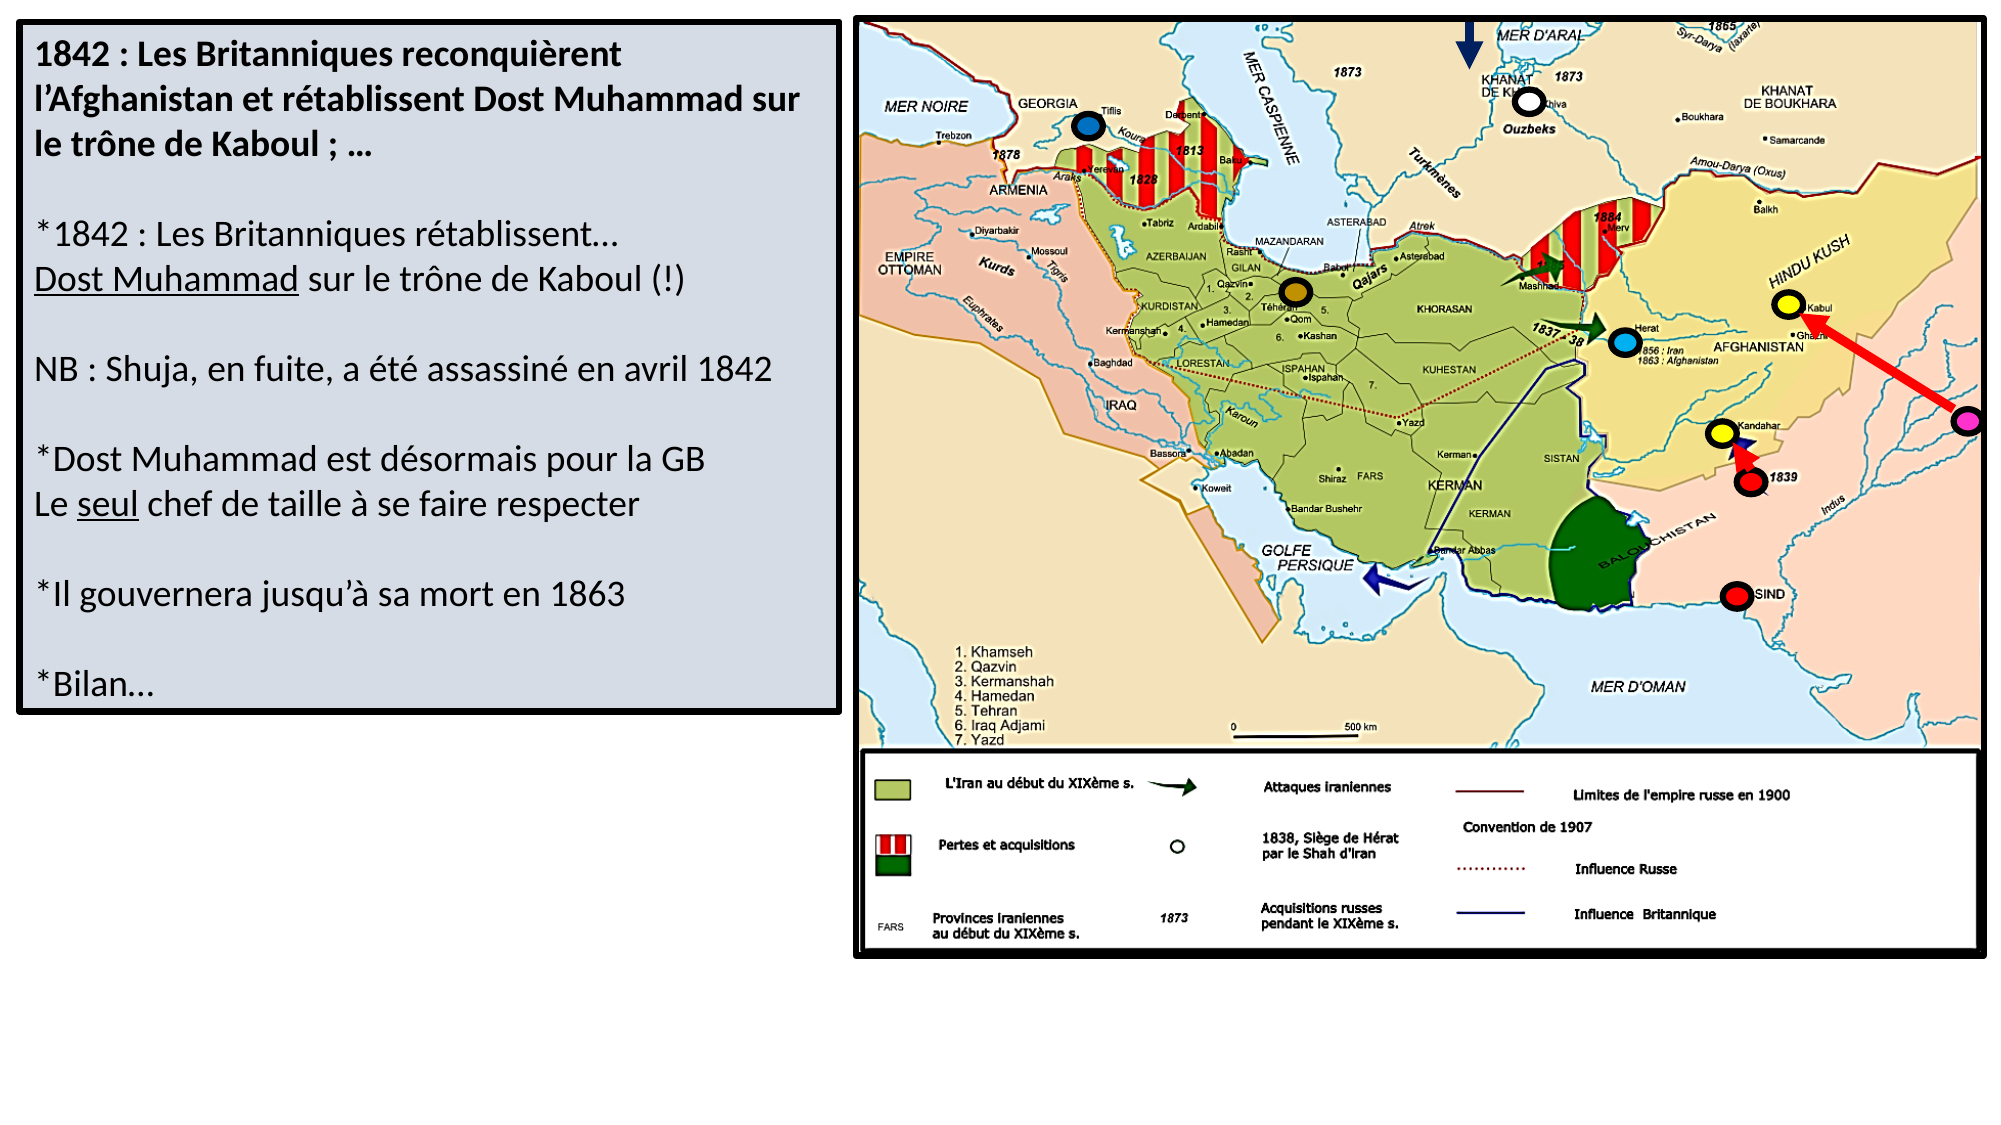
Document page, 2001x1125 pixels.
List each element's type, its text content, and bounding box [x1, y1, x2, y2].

picture [858, 21, 1981, 953]
text_box 1842 : Les Britanniques reconquièrent l’Afghanistan et rétablissent Dost Muhammad sur le trône de Kaboul ; … *1842 : Les Britanniques rétablissent… Dost Muhammad sur le trône de Kaboul (!) NB : Shuja, en fuite, a été assassiné en avril 1842 *Dost Muhammad est désormais pour la GB Le seul chef de taille à se faire respecter *Il gouvernera jusqu’à sa mort en 1863 *Bilan… [19, 21, 840, 712]
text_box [1732, 442, 1752, 470]
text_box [1798, 313, 1954, 410]
